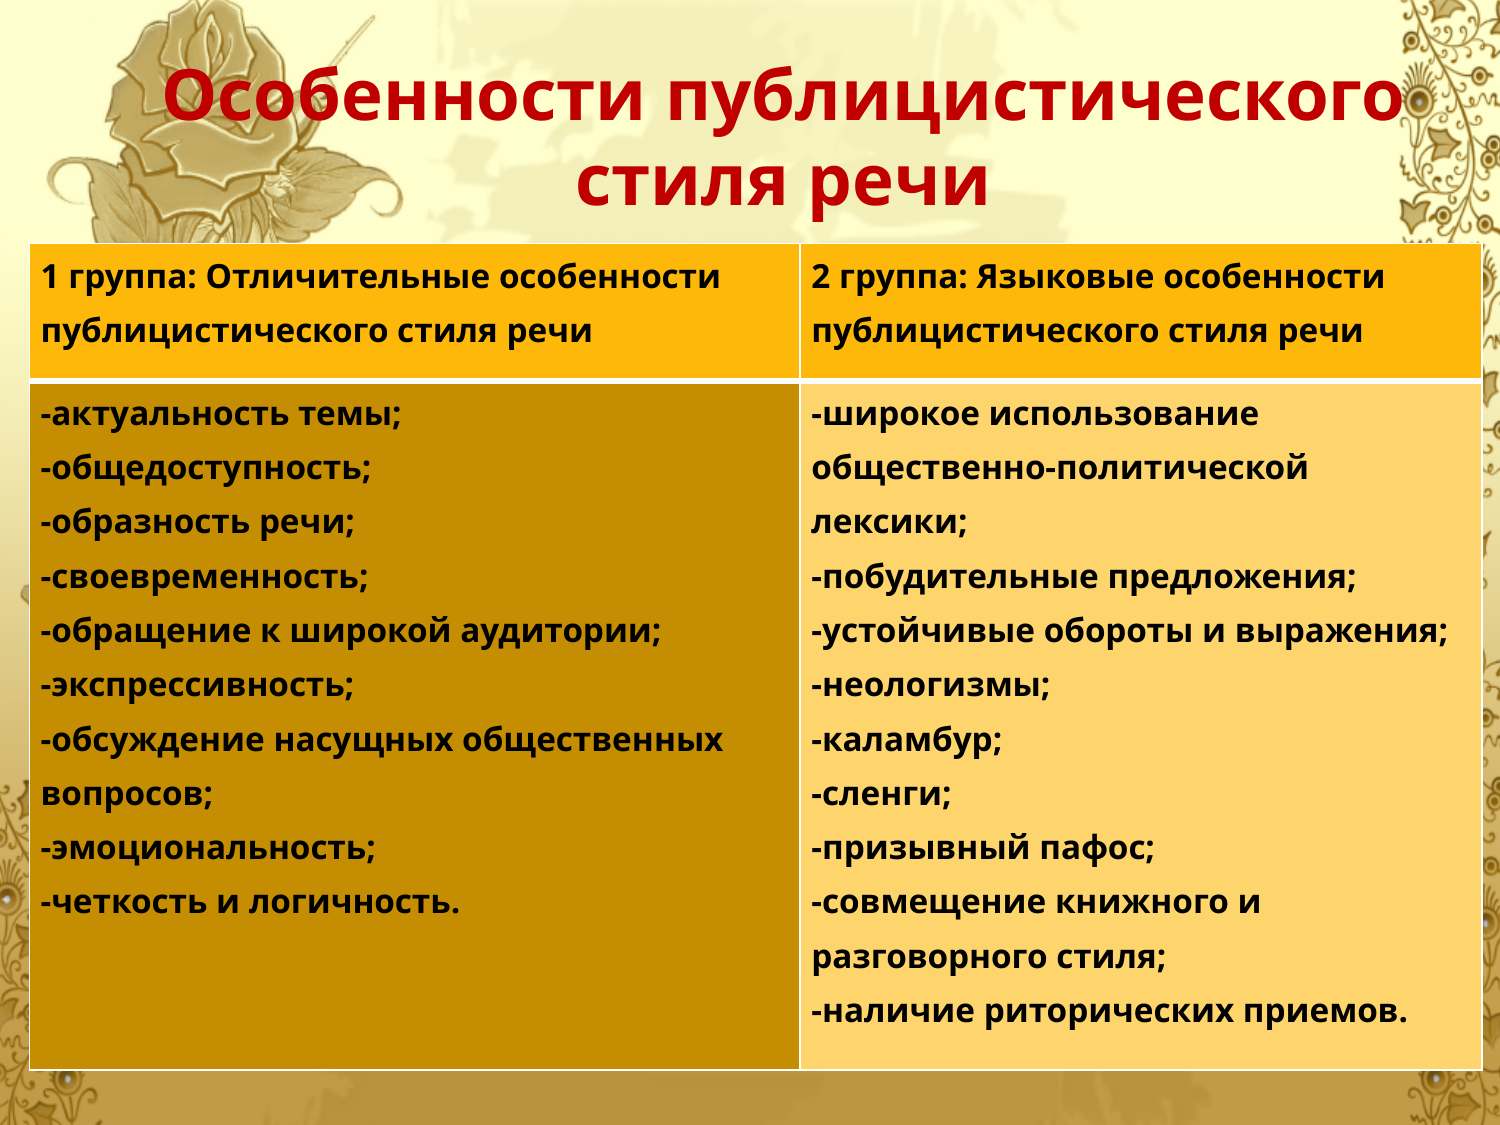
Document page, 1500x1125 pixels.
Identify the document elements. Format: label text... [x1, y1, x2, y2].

table_cell -широкое использование общественно-политической лексики; -побудительные предложения; -устойчивые обороты и выражения; -неологизмы; -каламбур; -сленги; -призывный пафос; -совмещение книжного и разговорного стиля; -наличие риторических приемов. [801, 384, 1481, 1069]
picture [0, 0, 1500, 1125]
table_header 1 группа: Отличительные особенности публицистического стиля речи [30, 244, 799, 378]
table_header 2 группа: Языковые особенности публицистического стиля речи [801, 244, 1481, 378]
table_cell -актуальность темы; -общедоступность; -образность речи; -своевременность; -обращение к широкой аудитории; -экспрессивность; -обсуждение насущных общественных вопросов; -эмоциональность; -четкость и логичность. [30, 384, 799, 1069]
title Особенности публицистического стиля речи [135, 19, 1432, 243]
